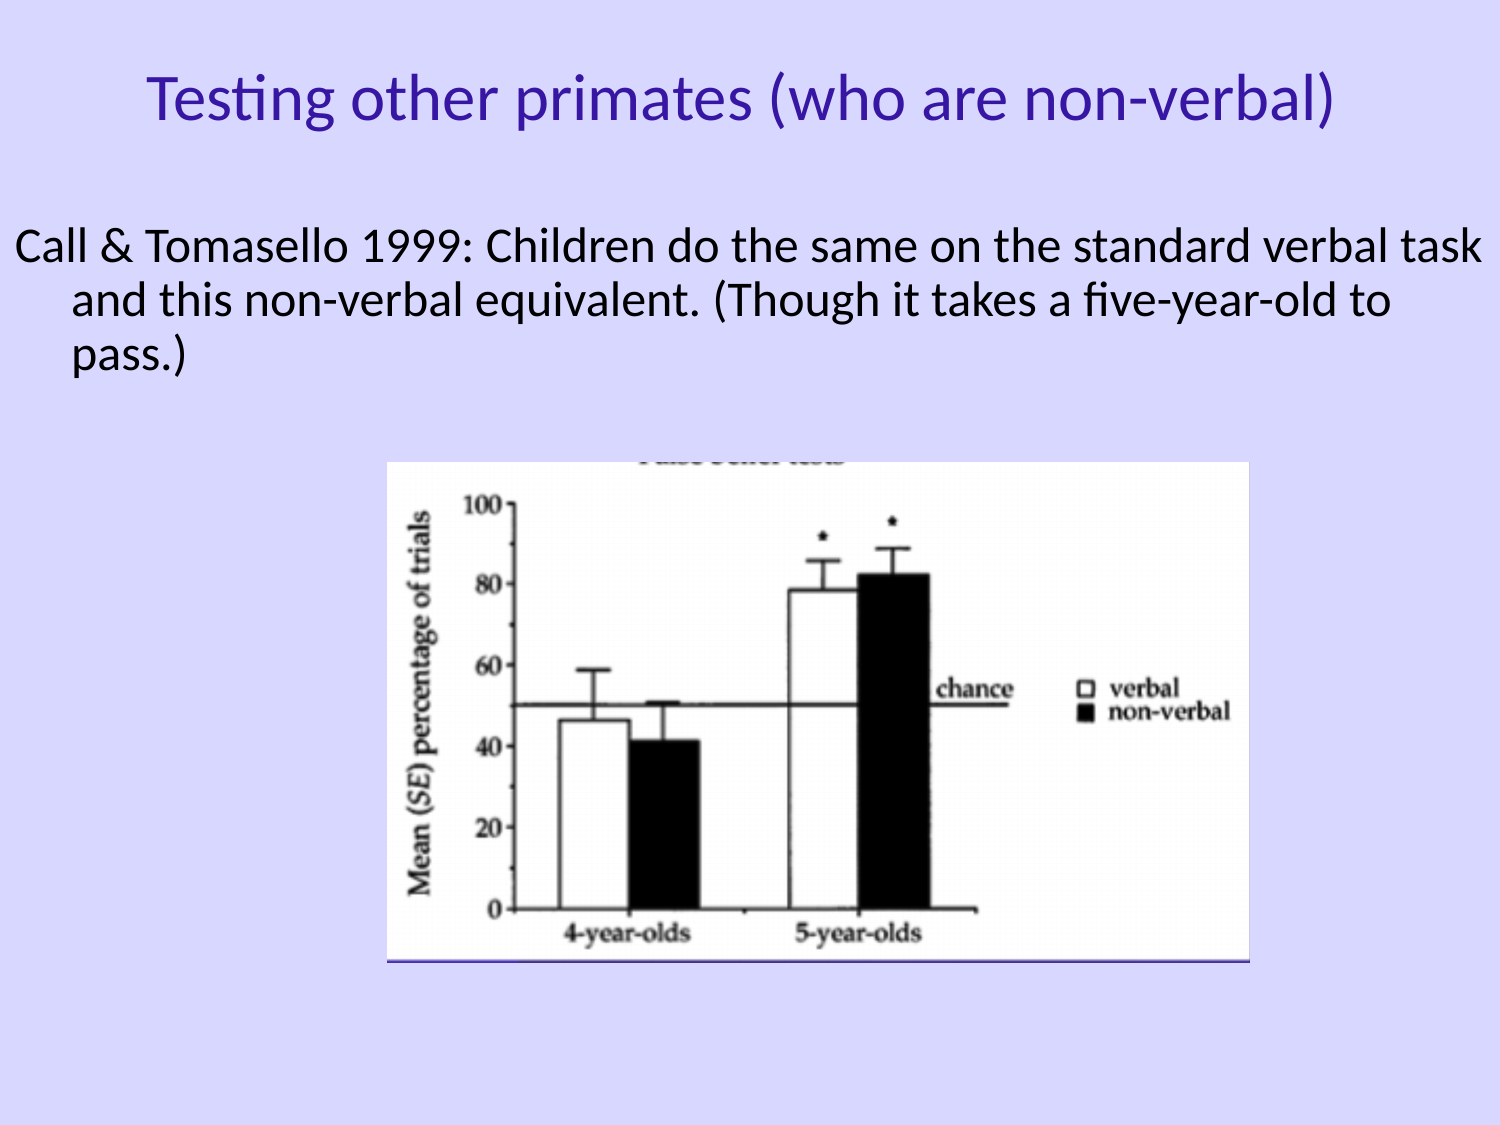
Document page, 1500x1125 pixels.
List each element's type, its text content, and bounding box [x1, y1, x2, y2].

text_box Call & Tomasello 1999: Children do the same on the standard verbal task and this non-verbal equivalent. (Though it takes a five-year-old to pass.) [0, 212, 1500, 888]
picture [387, 462, 1251, 966]
text_box Testing other primates (who are non-verbal) [0, 0, 1500, 188]
